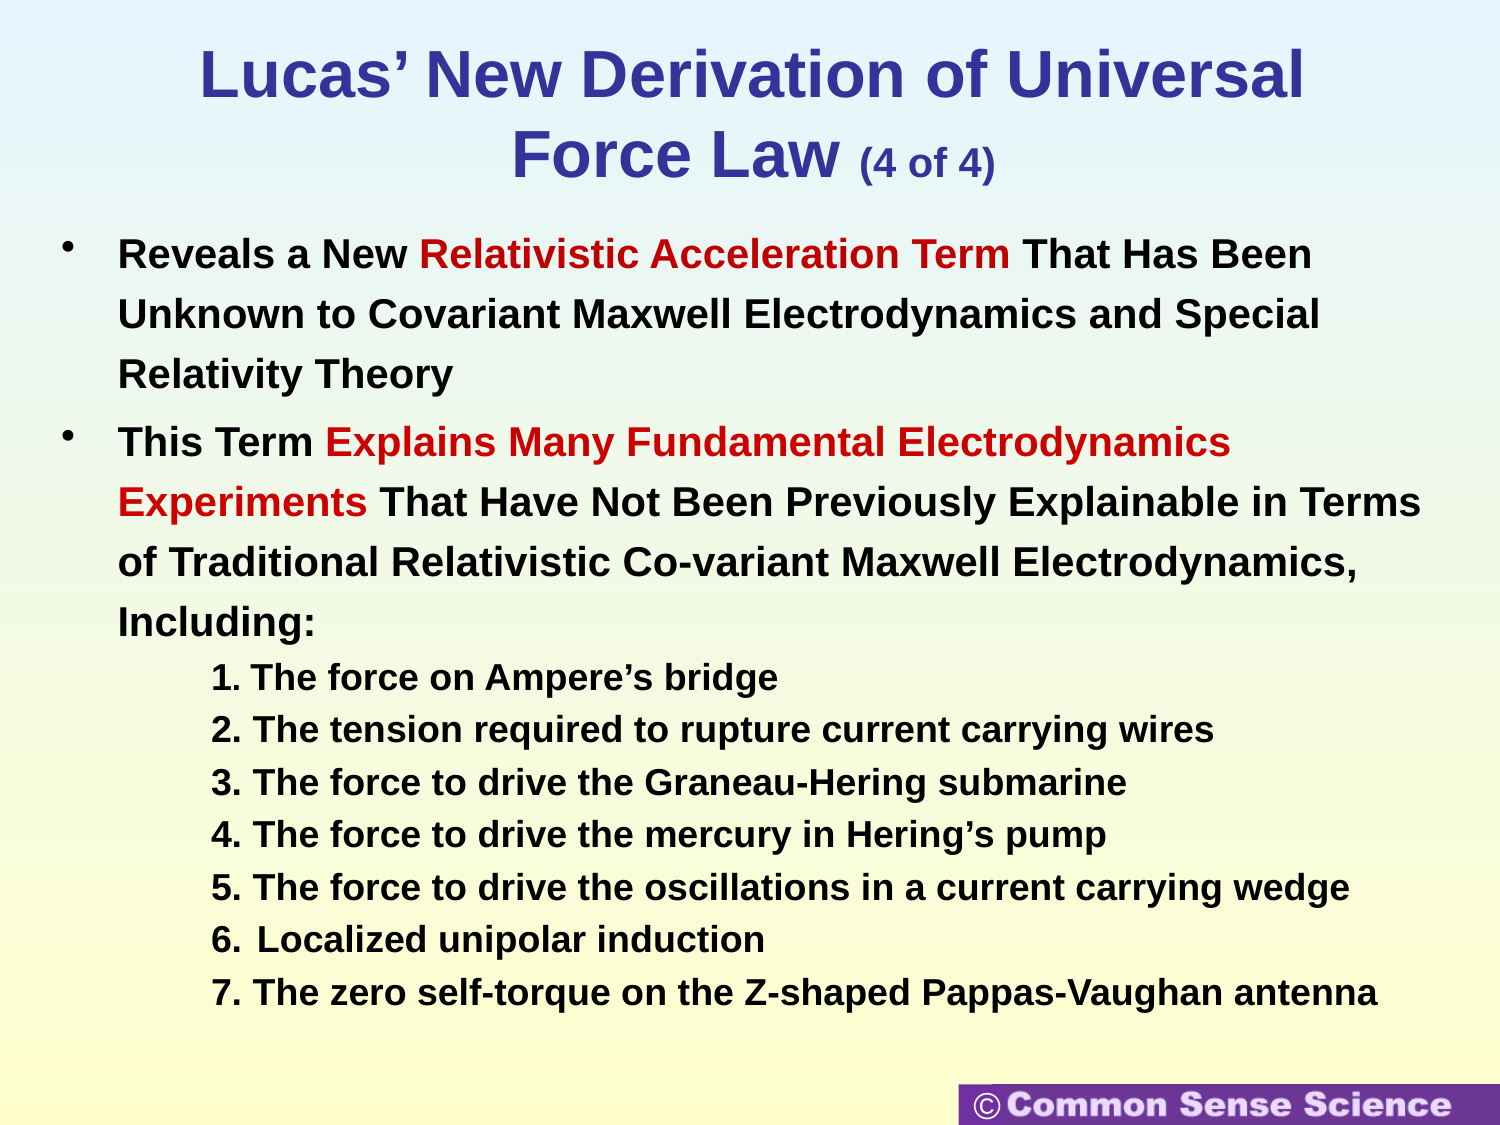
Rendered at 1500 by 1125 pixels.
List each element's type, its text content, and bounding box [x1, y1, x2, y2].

list Reveals a New Relativistic Acceleration Term That Has Been Unknown to Covariant Maxwell Electrodynamics and Special Relativity Theory This Term Explains Many Fundamental Electrodynamics Experiments That Have Not Been Previously Explainable in Terms of Traditional Relativistic Co-variant Maxwell Electrodynamics, Including: 1. The force on Ampere’s bridge 2. The tension required to rupture current carrying wires 3. The force to drive the Graneau-Hering submarine 4. The force to drive the mercury in Hering’s pump 5. The force to drive the oscillations in a current carrying wedge 6. Localized unipolar induction 7. The zero self-torque on the Z-shaped Pappas-Vaughan antenna [46, 209, 1445, 1088]
text_box Lucas’ New Derivation of Universal Force Law (4 of 4) [159, 0, 1348, 222]
picture [1005, 1084, 1500, 1125]
